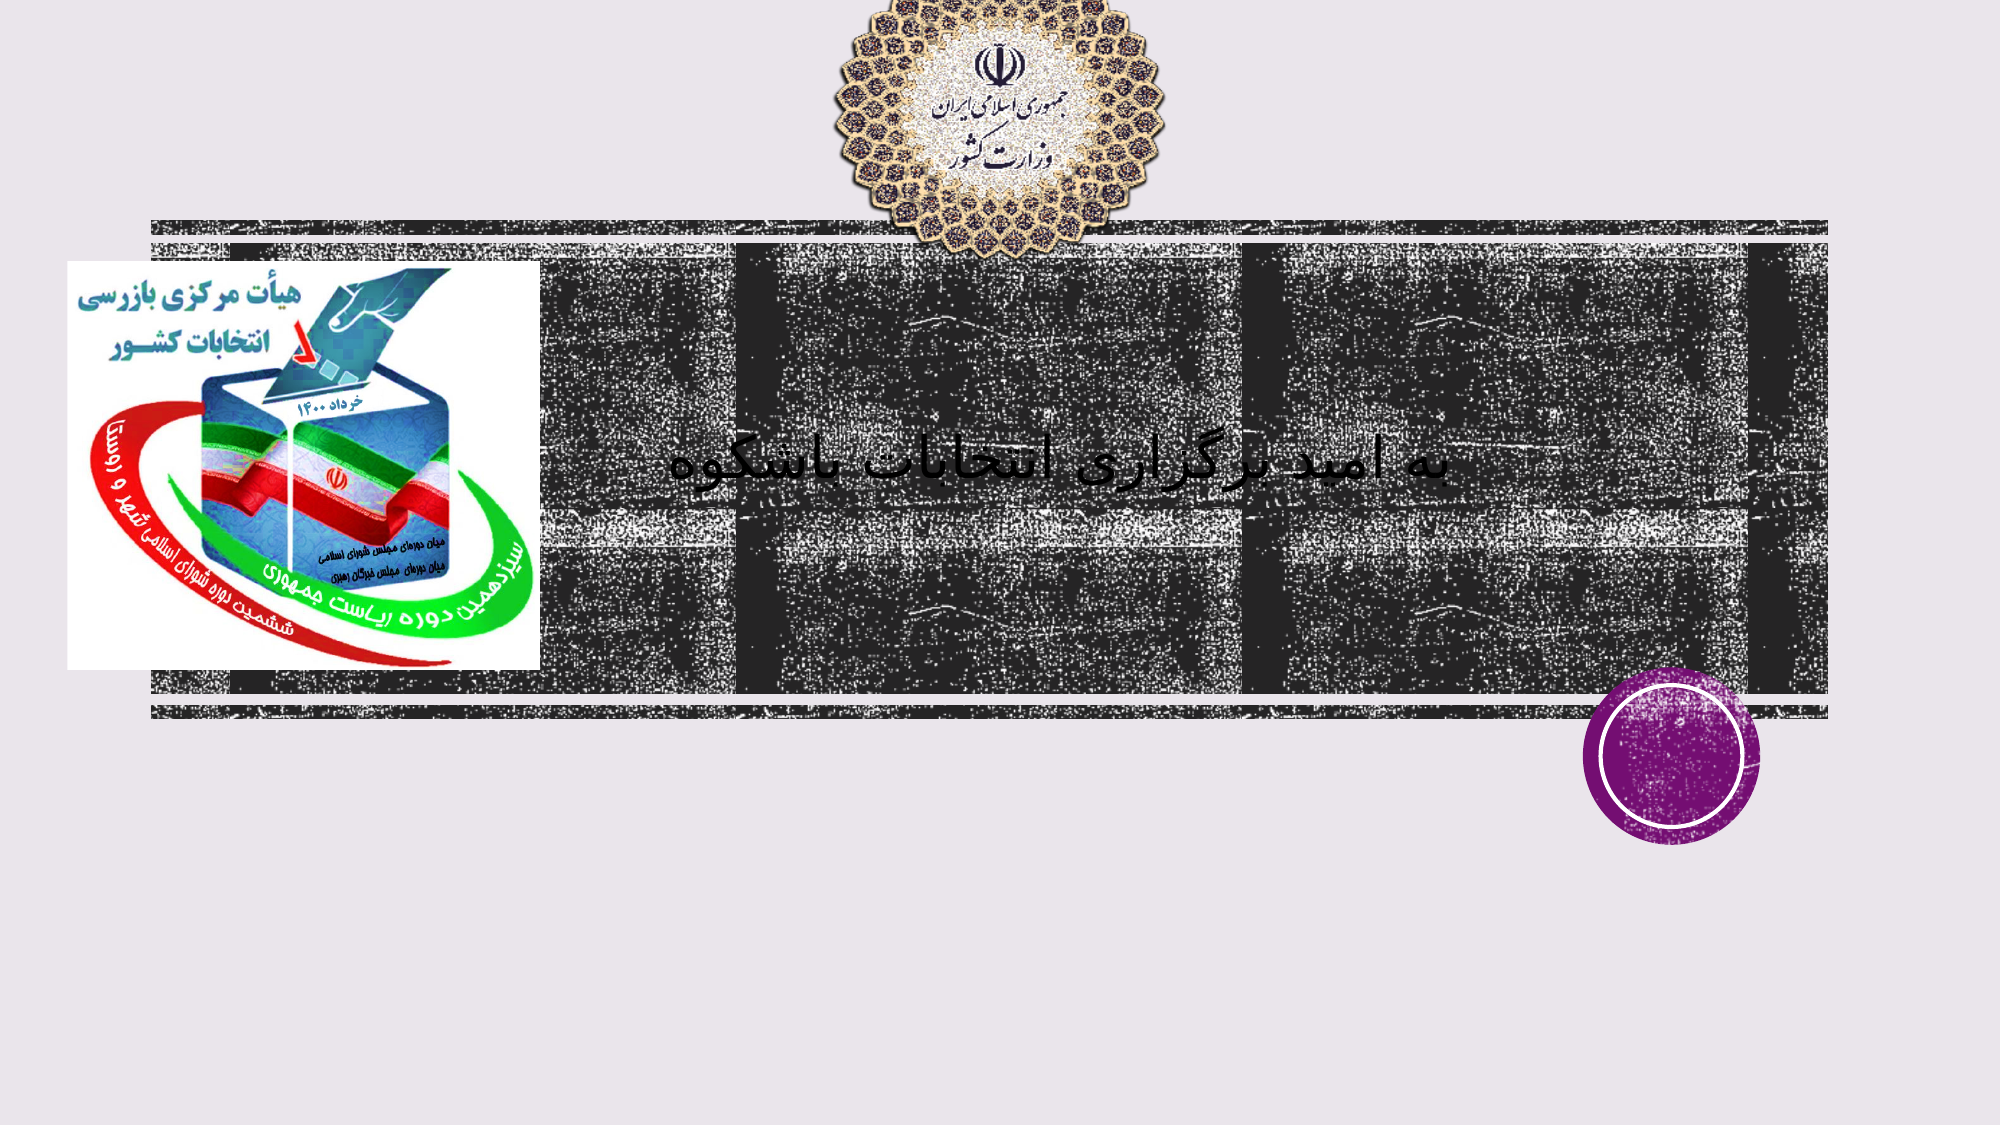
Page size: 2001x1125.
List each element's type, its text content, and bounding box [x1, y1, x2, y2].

text_box به امید برگزاری انتخابات باشکوه [637, 413, 1502, 499]
text_box 5 [151, 220, 771, 235]
text_box 5 [1229, 220, 1828, 235]
picture [771, 0, 1228, 320]
text_box 5 [1745, 705, 1828, 719]
text_box 5 [151, 243, 1828, 694]
text_box 5 [151, 705, 1598, 719]
picture [67, 261, 540, 670]
